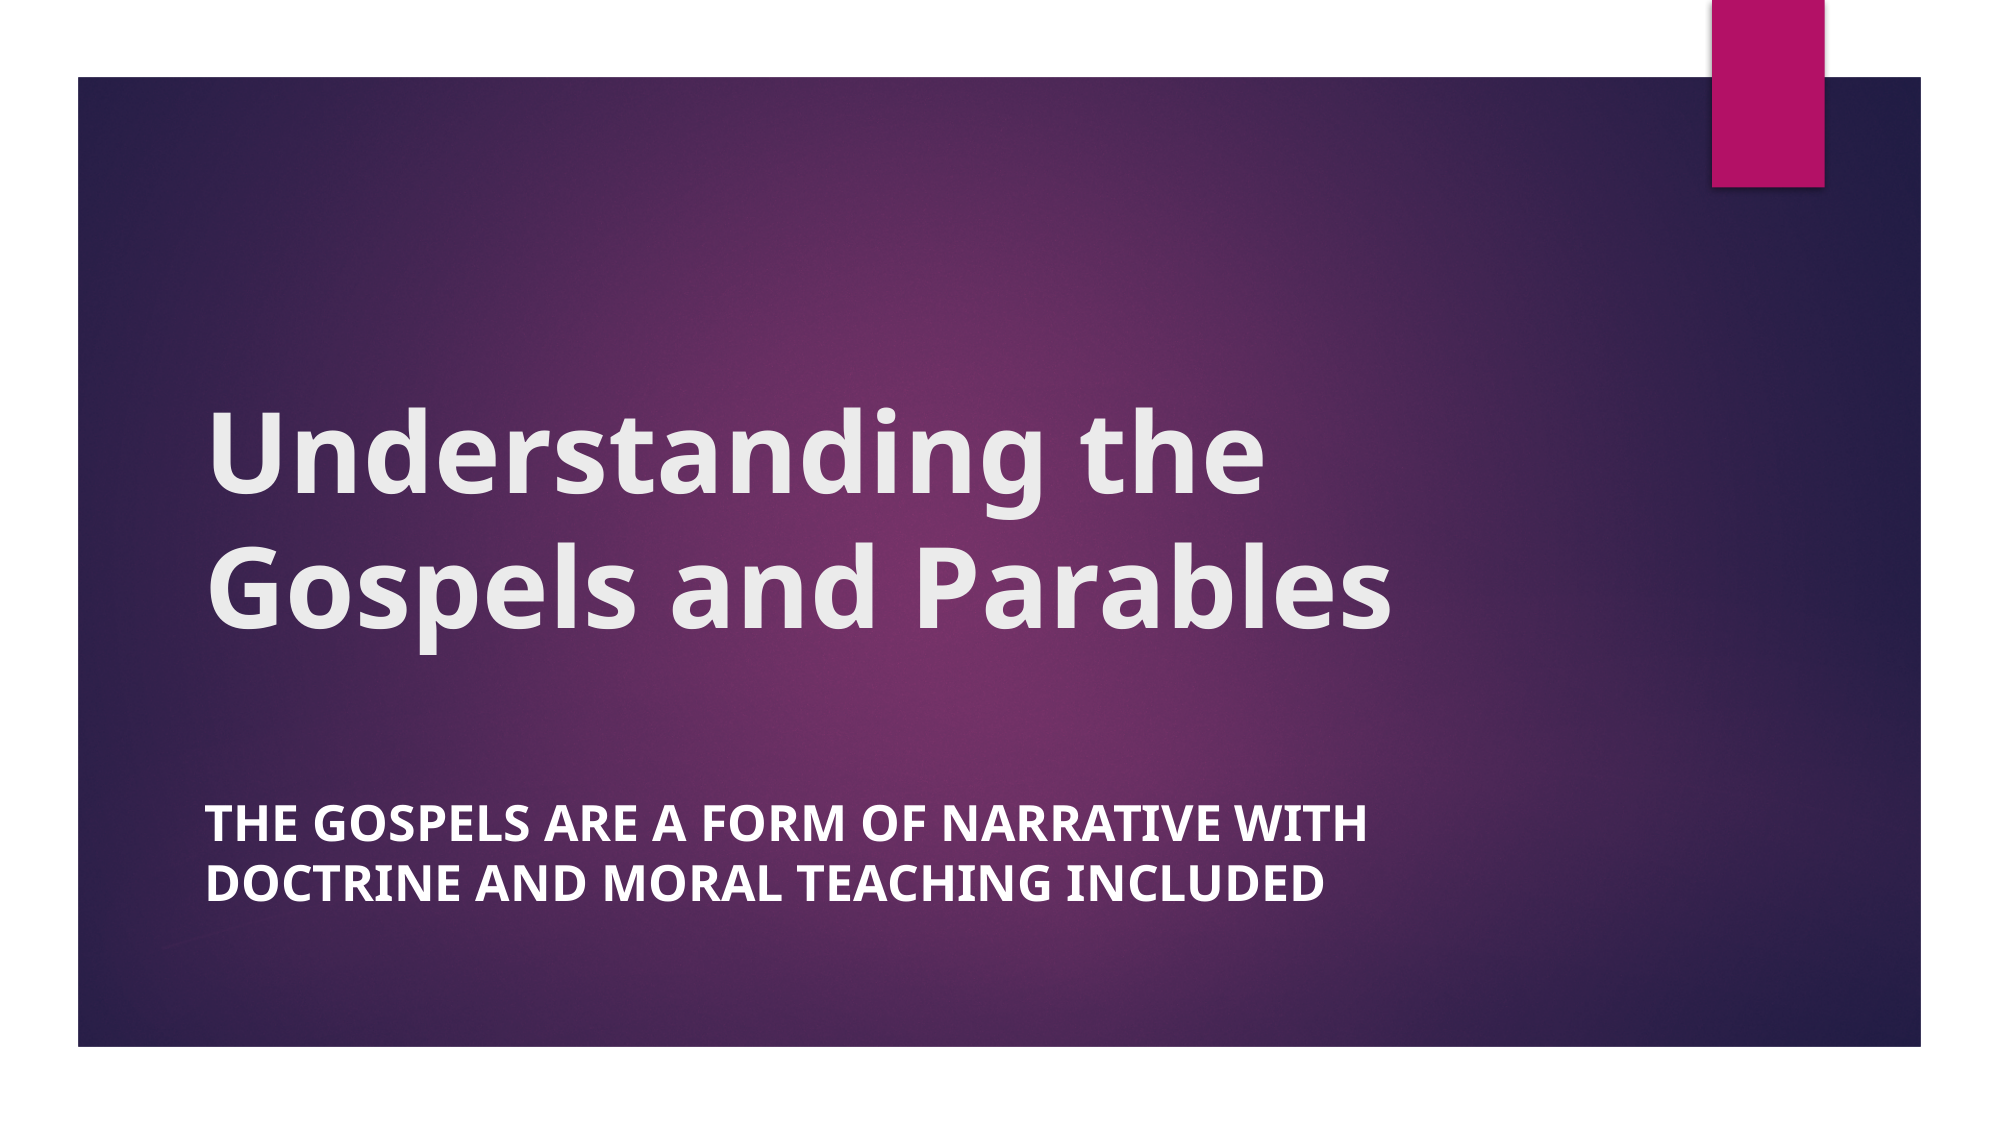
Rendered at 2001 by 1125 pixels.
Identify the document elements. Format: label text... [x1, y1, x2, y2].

subtitle The gospels are a form of narrative with doctrine and moral teaching included [189, 783, 1638, 925]
title Understanding the Gospels and Parables [189, 344, 1638, 659]
